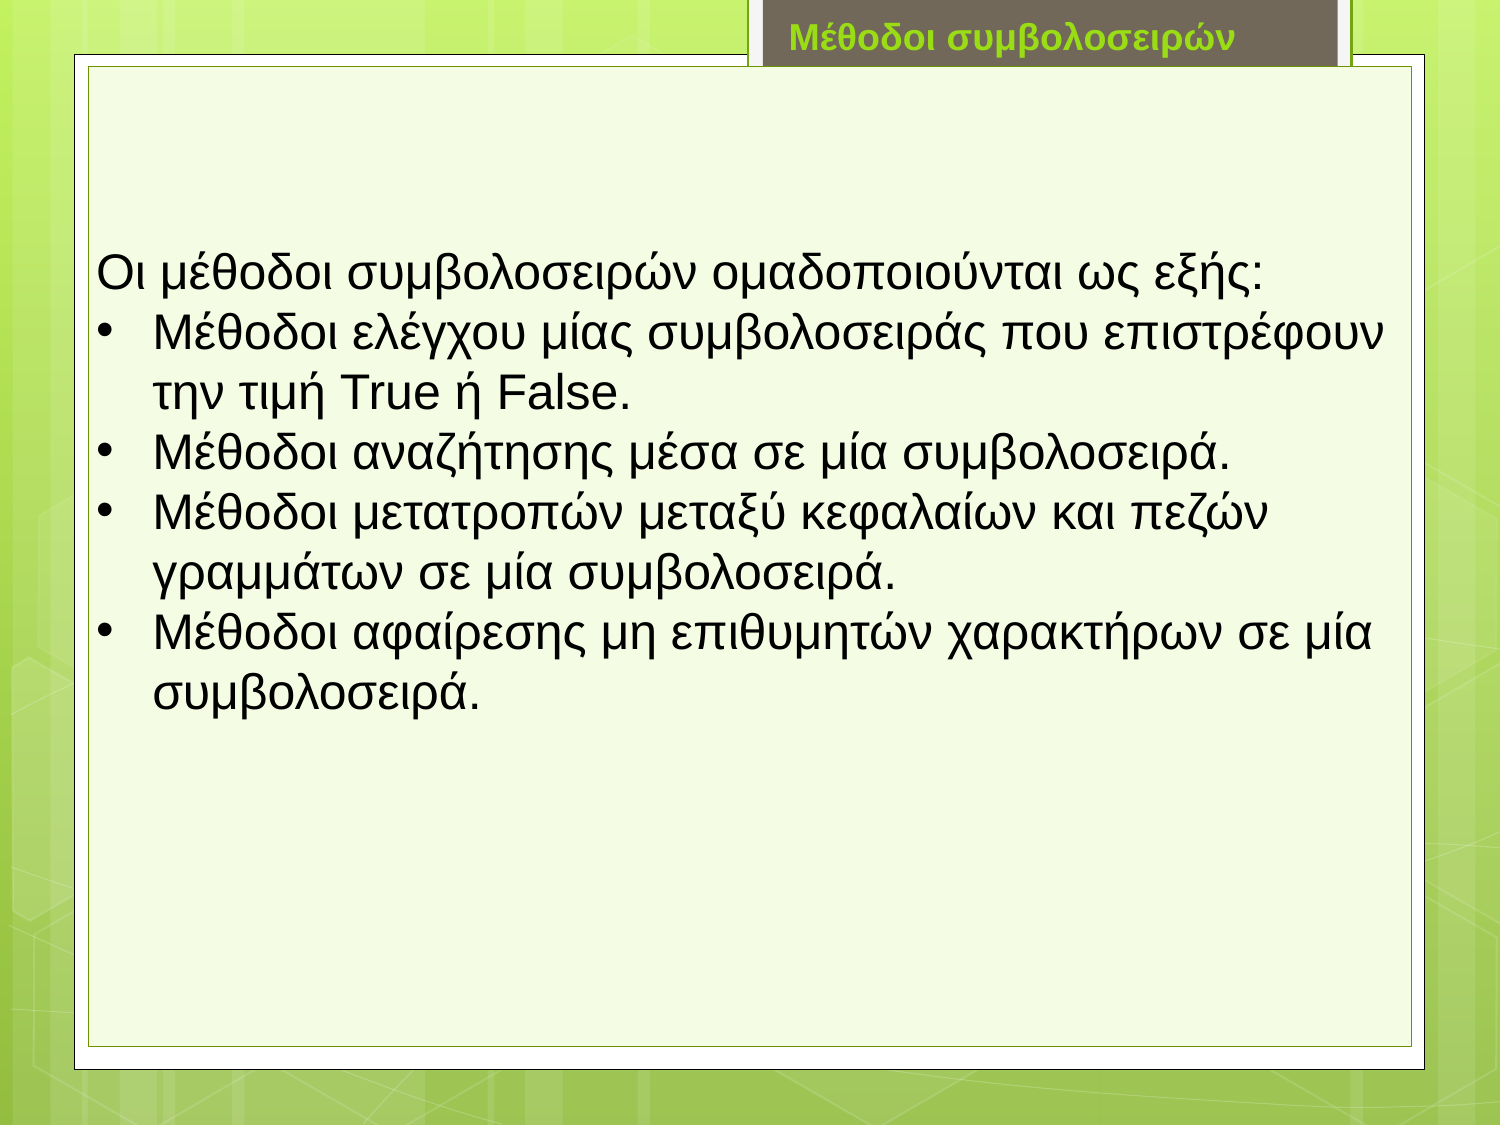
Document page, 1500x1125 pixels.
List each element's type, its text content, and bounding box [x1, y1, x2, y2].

text_box [87, 65, 1413, 231]
text_box Μέθοδοι συμβολοσειρών [773, 5, 1252, 65]
text_box Οι μέθοδοι συμβολοσειρών ομαδοποιούνται ως εξής: Μέθοδοι ελέγχου μίας συμβολοσειράς που επιστρέφουν την τιμή True ή False. Μέθοδοι αναζήτησης μέσα σε μία συμβολοσειρά. Μέθοδοι μετατροπών μεταξύ κεφαλαίων και πεζών γραμμάτων σε μία συμβολοσειρά. Μέθοδοι αφαίρεσης μη επιθυμητών χαρακτήρων σε μία συμβολοσειρά. [81, 231, 1416, 727]
text_box [87, 727, 1413, 1048]
